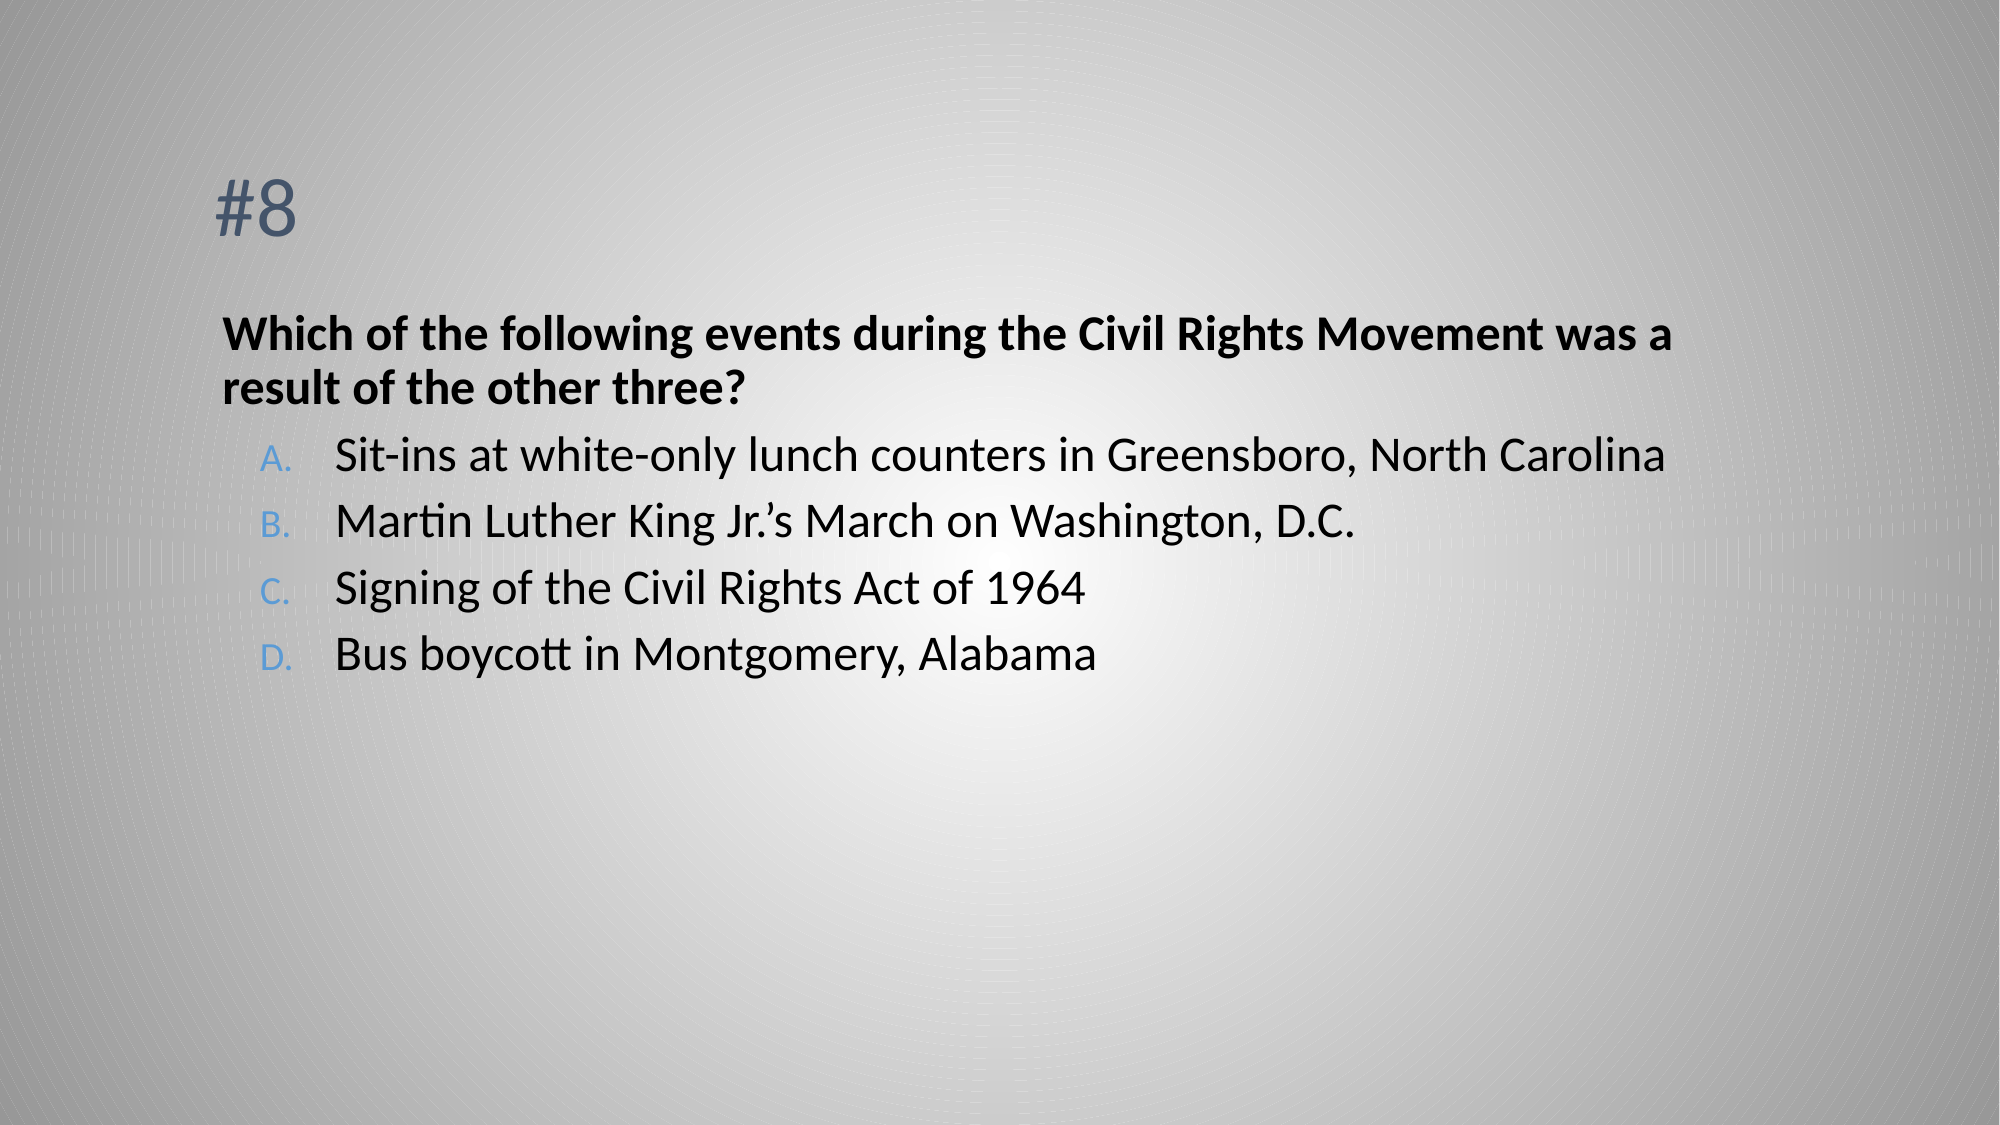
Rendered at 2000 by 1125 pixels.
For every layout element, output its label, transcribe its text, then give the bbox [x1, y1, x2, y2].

list Which of the following events during the Civil Rights Movement was a result of the other three? Sit-ins at white-only lunch counters in Greensboro, North Carolina Martin Luther King Jr.’s March on Washington, D.C. Signing of the Civil Rights Act of 1964 Bus boycott in Montgomery, Alabama [199, 299, 1800, 1013]
title #8 [199, 45, 1800, 263]
